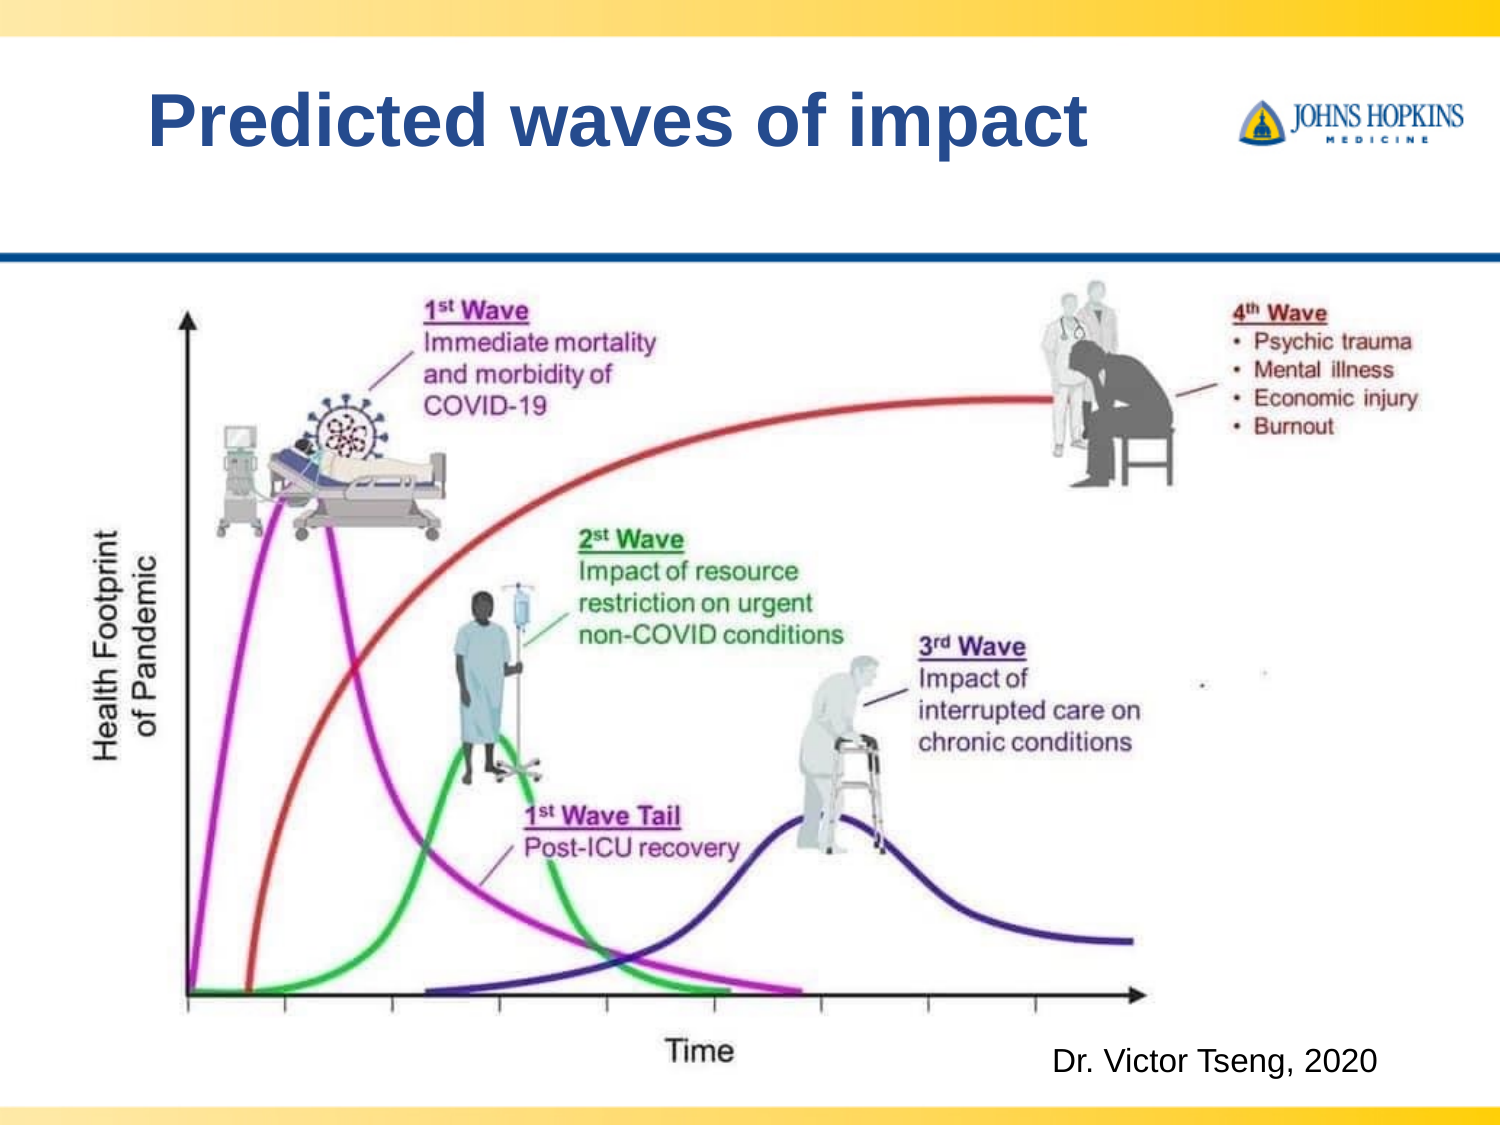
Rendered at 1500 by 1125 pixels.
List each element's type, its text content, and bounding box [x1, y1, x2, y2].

title Predicted waves of impact [132, 63, 1409, 252]
picture [0, 0, 1500, 1125]
